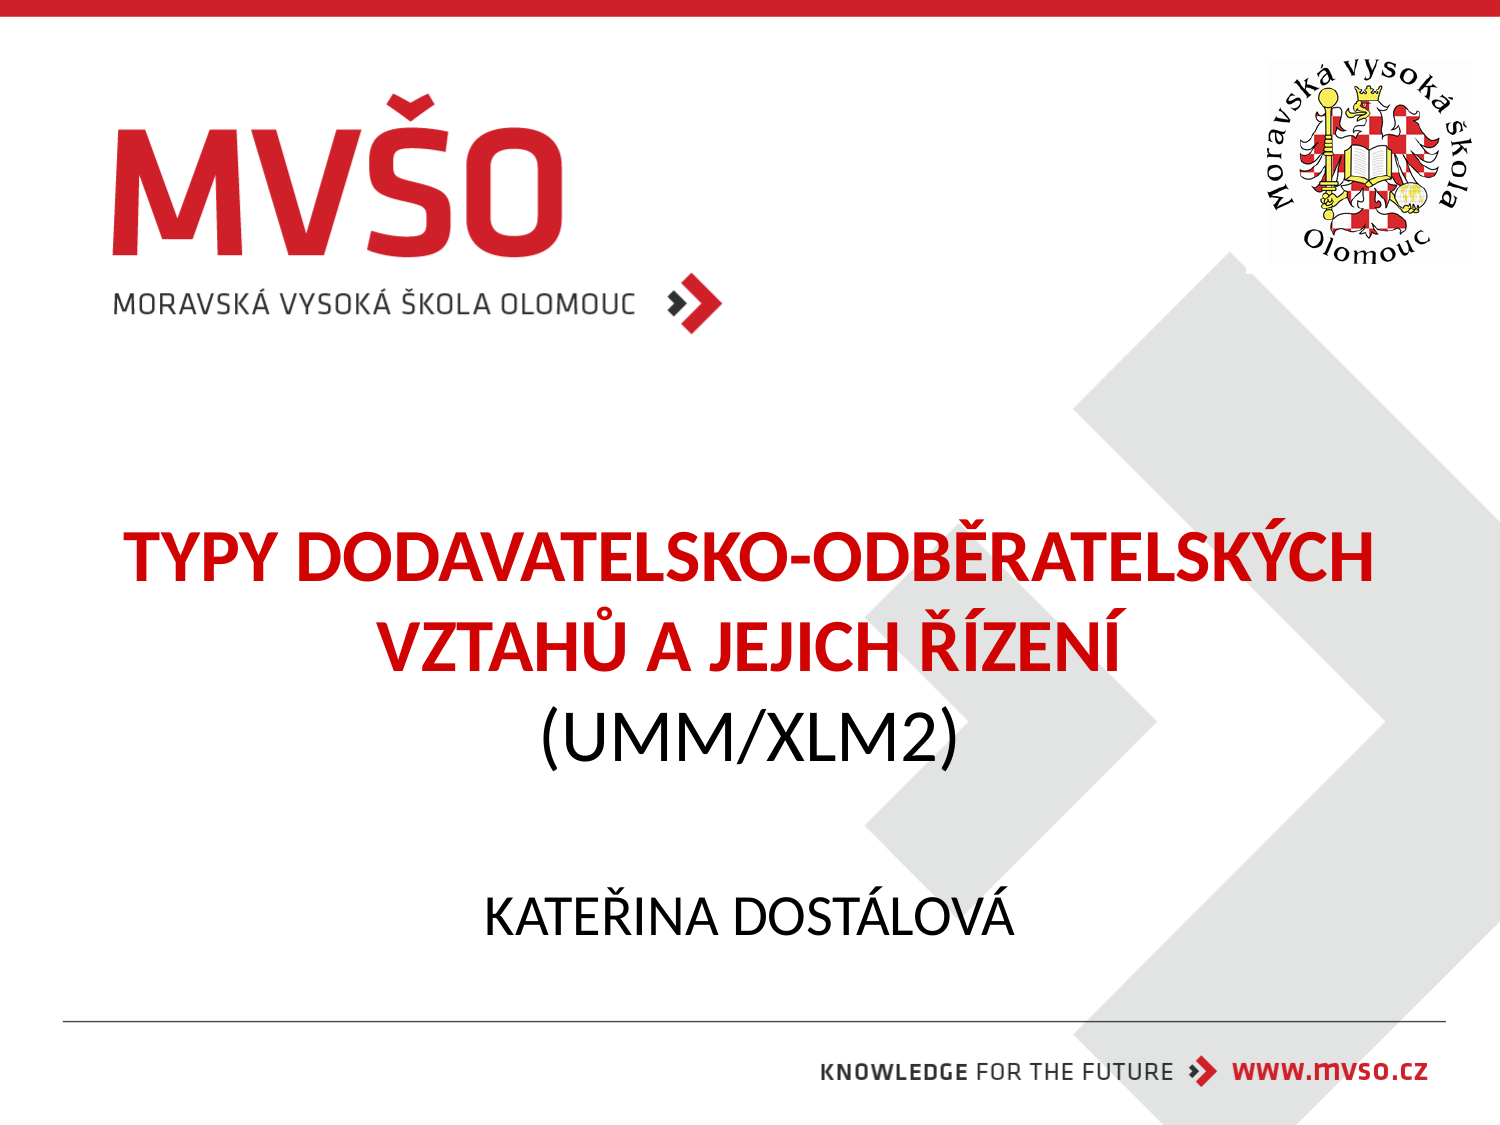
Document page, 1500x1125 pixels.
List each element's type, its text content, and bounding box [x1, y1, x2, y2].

picture [0, 0, 1500, 1125]
title TYPY DODAVATELSKO-ODBĚRATELSKÝCH VZTAHŮ A JEJICH ŘÍZENÍ (UMM/XLM2) Kateřina dostálová [103, 506, 1397, 988]
